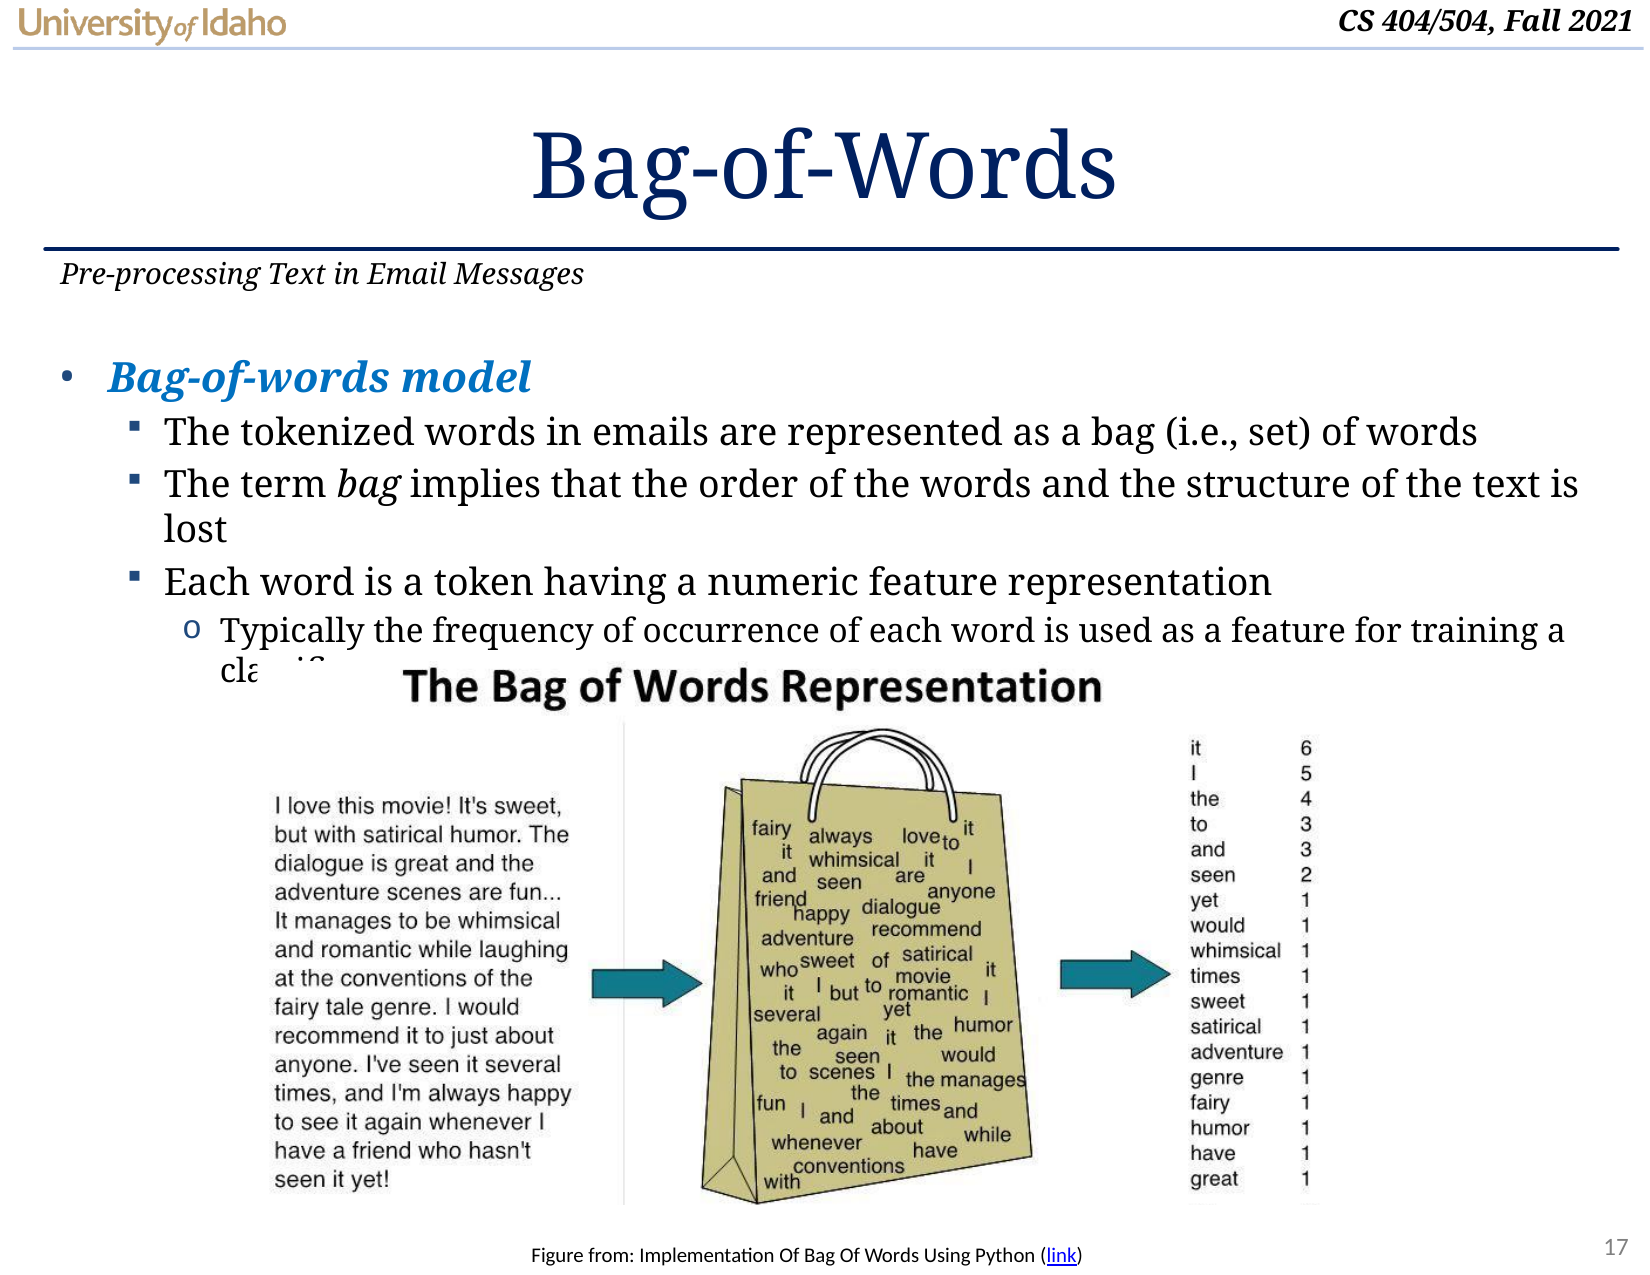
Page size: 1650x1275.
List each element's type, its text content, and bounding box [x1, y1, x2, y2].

title Bag-of-Words [0, 75, 1650, 248]
picture [257, 660, 1357, 1205]
picture [19, 8, 286, 46]
text_box Figure from: Implementation Of Bag Of Words Using Python (link) [187, 1234, 1428, 1275]
list Pre-processing Text in Email Messages [45, 247, 1062, 306]
list Bag-of-words model The tokenized words in emails are represented as a bag (i.e., set) of words The term bag implies that the order of the words and the structure of the text is lost Each word is a token having a numeric feature representation Typically the frequency of occurrence of each word is used as a feature for training a classifier [45, 342, 1618, 1224]
